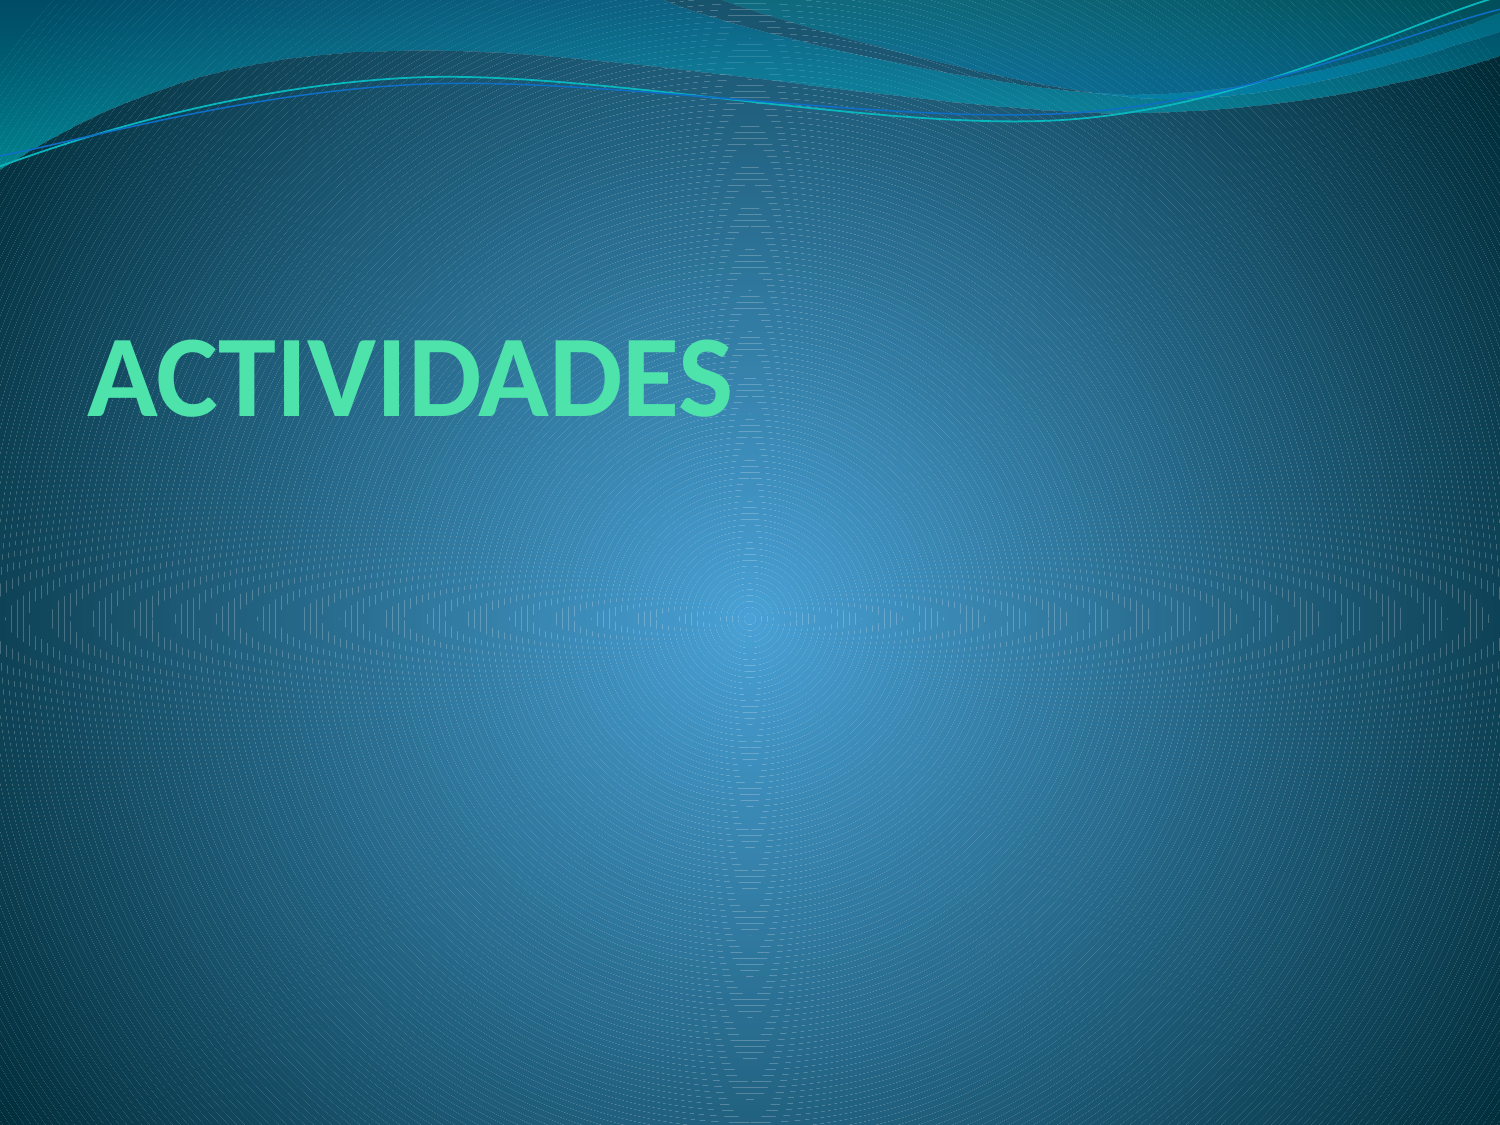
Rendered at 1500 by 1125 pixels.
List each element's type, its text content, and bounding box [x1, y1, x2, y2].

title ACTIVIDADES [86, 216, 1362, 440]
